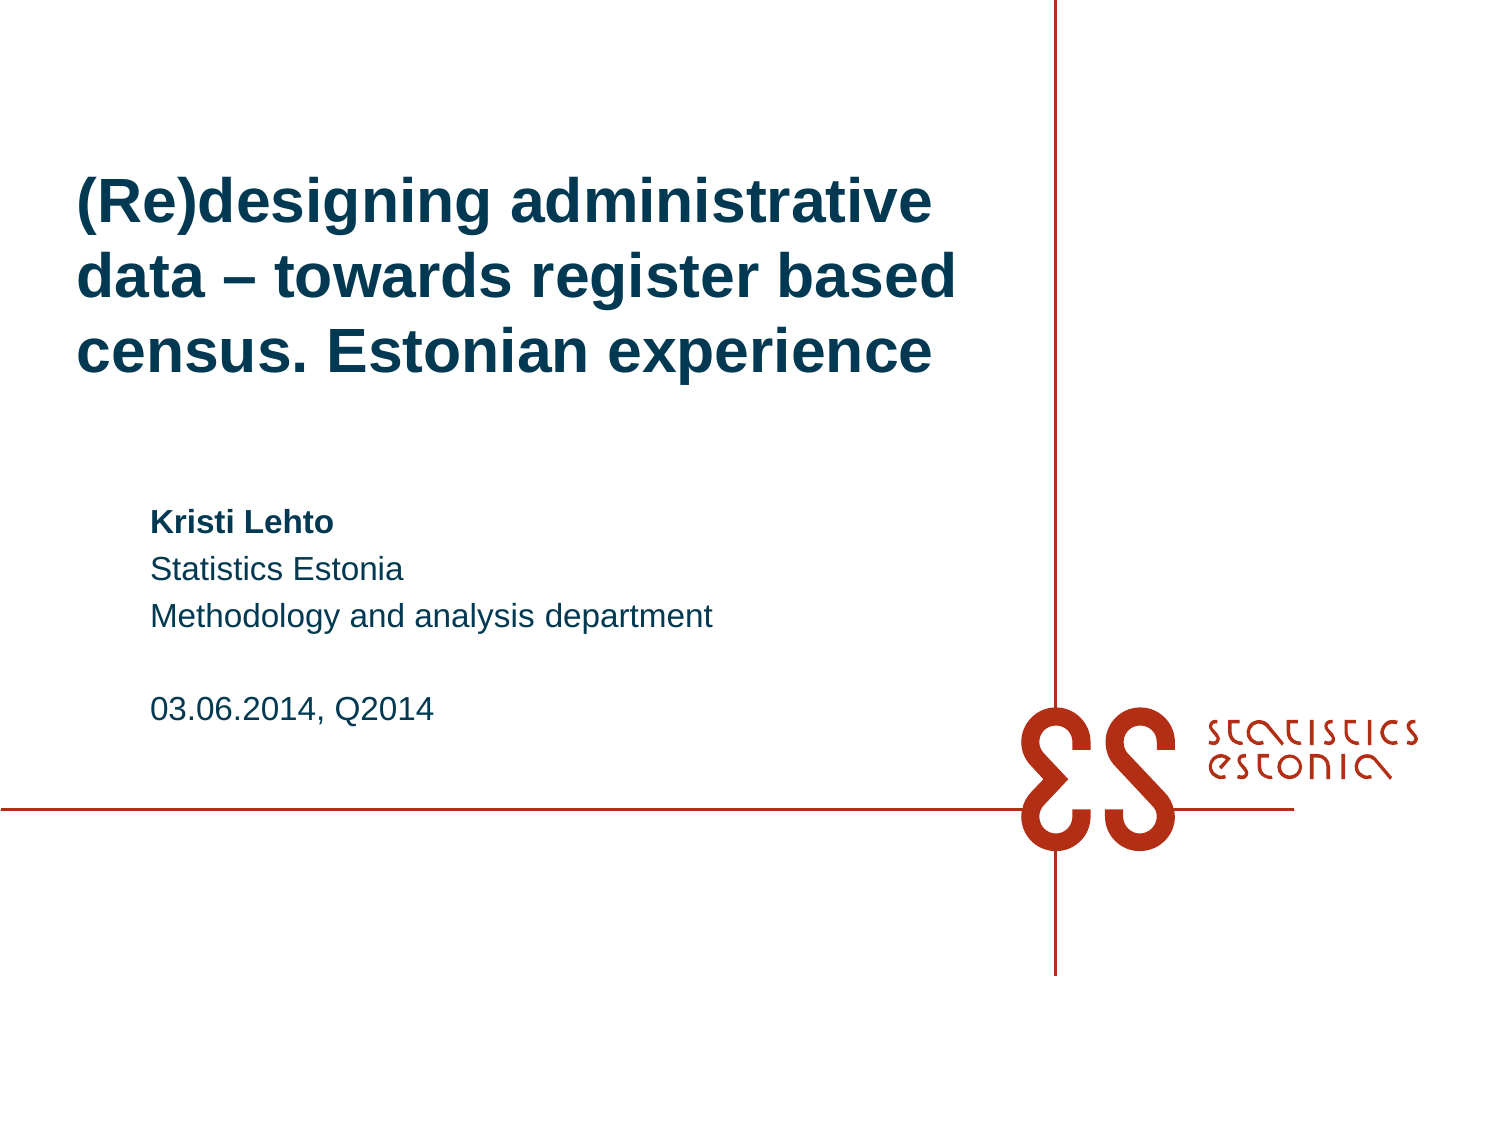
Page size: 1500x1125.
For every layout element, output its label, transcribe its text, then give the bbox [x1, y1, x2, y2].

subtitle Kristi Lehto Statistics Estonia Methodology and analysis department 03.06.2014, Q2014 [149, 500, 888, 740]
title (Re)designing administrative data – towards register based census. Estonian experience [76, 218, 999, 386]
